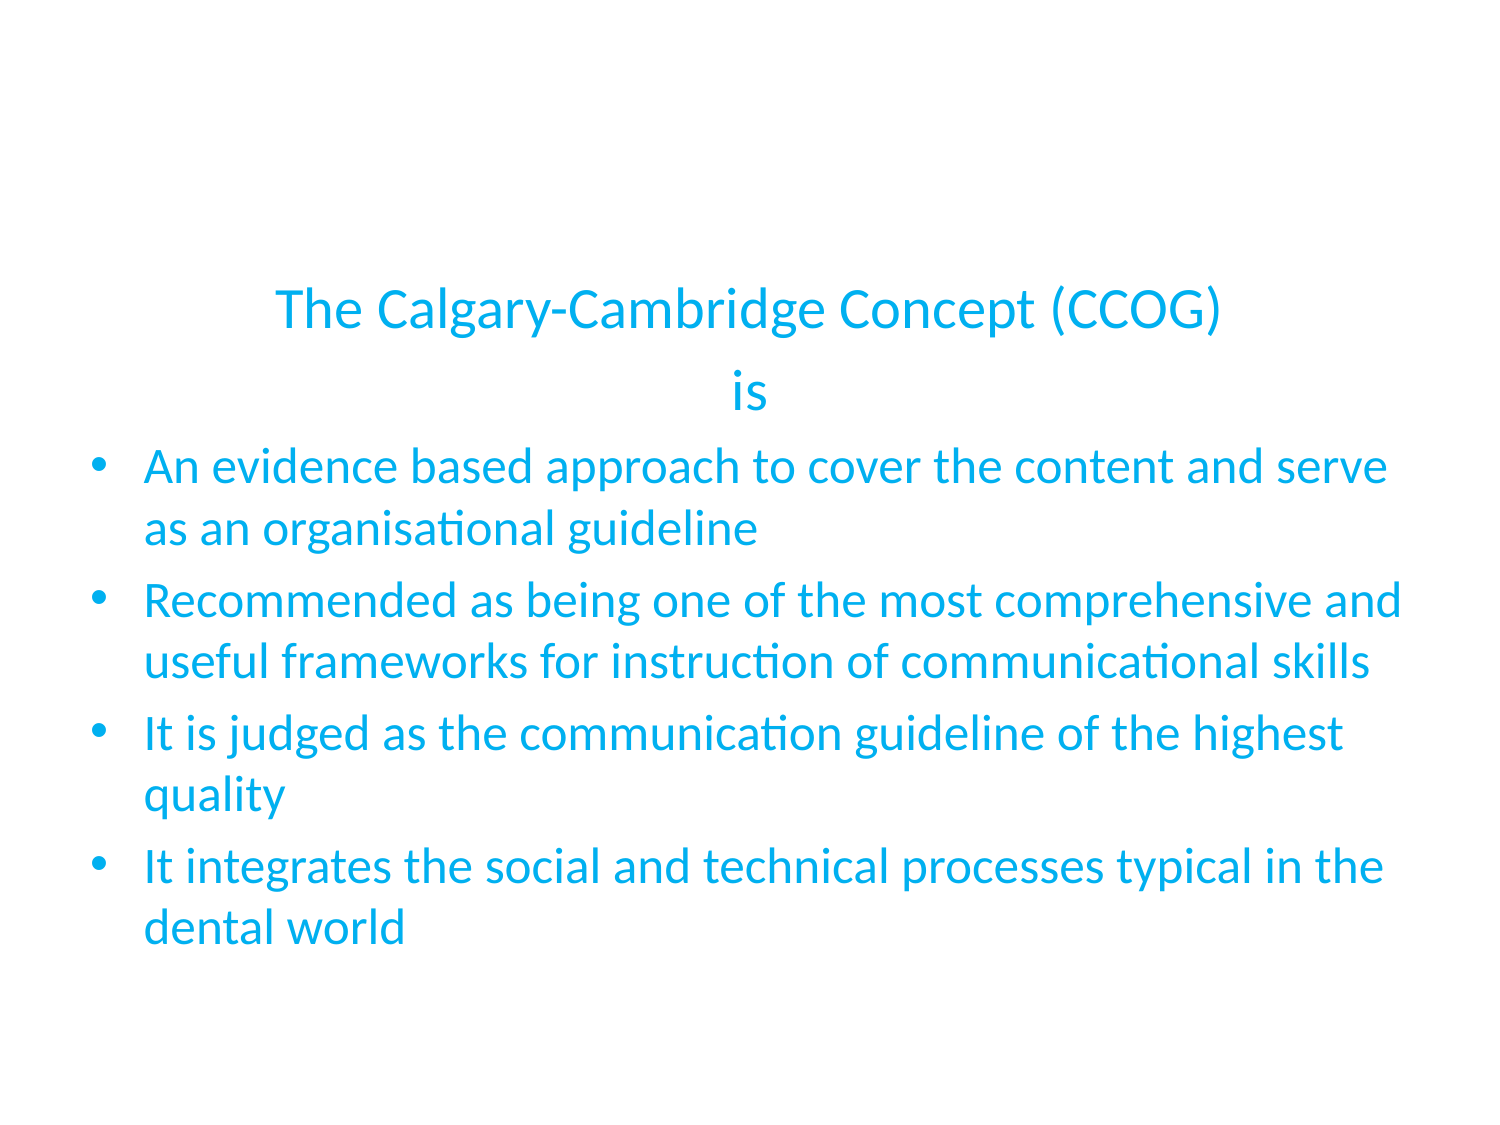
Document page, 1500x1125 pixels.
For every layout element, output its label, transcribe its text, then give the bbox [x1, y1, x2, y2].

list The Calgary-Cambridge Concept (CCOG) is An evidence based approach to cover the content and serve as an organisational guideline Recommended as being one of the most comprehensive and useful frameworks for instruction of communicational skills It is judged as the communication guideline of the highest quality It integrates the social and technical processes typical in the dental world [75, 262, 1425, 1005]
